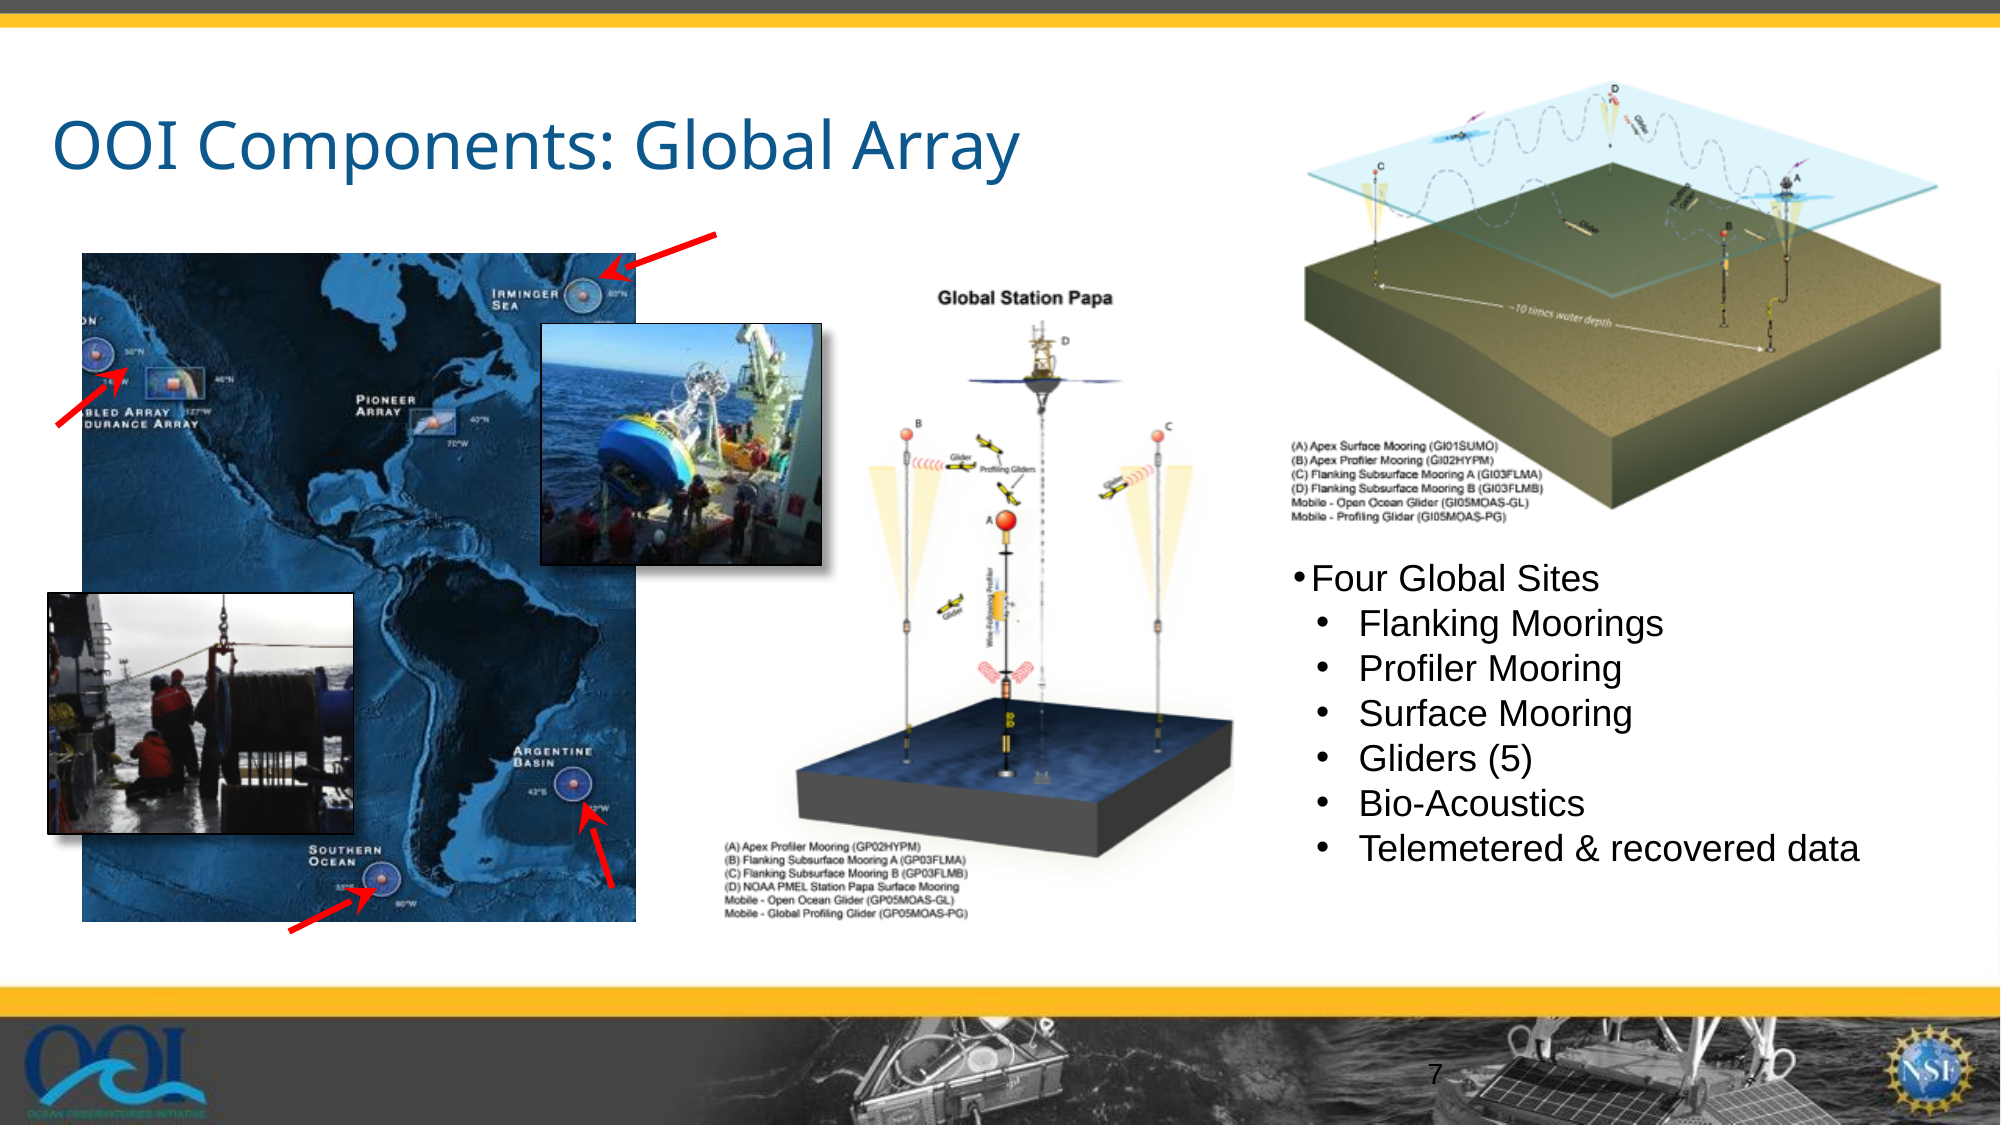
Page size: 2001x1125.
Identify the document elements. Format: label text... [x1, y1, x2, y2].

picture [0, 0, 2001, 1125]
text_box OOI Components: Global Array [0, 99, 1272, 186]
text_box Four Global Sites Flanking Moorings Profiler Mooring Surface Mooring Gliders (5) Bio-Acoustics Telemetered & recovered data [1278, 546, 1954, 880]
slide_number ‹#› [1412, 1042, 1863, 1103]
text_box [56, 233, 717, 932]
